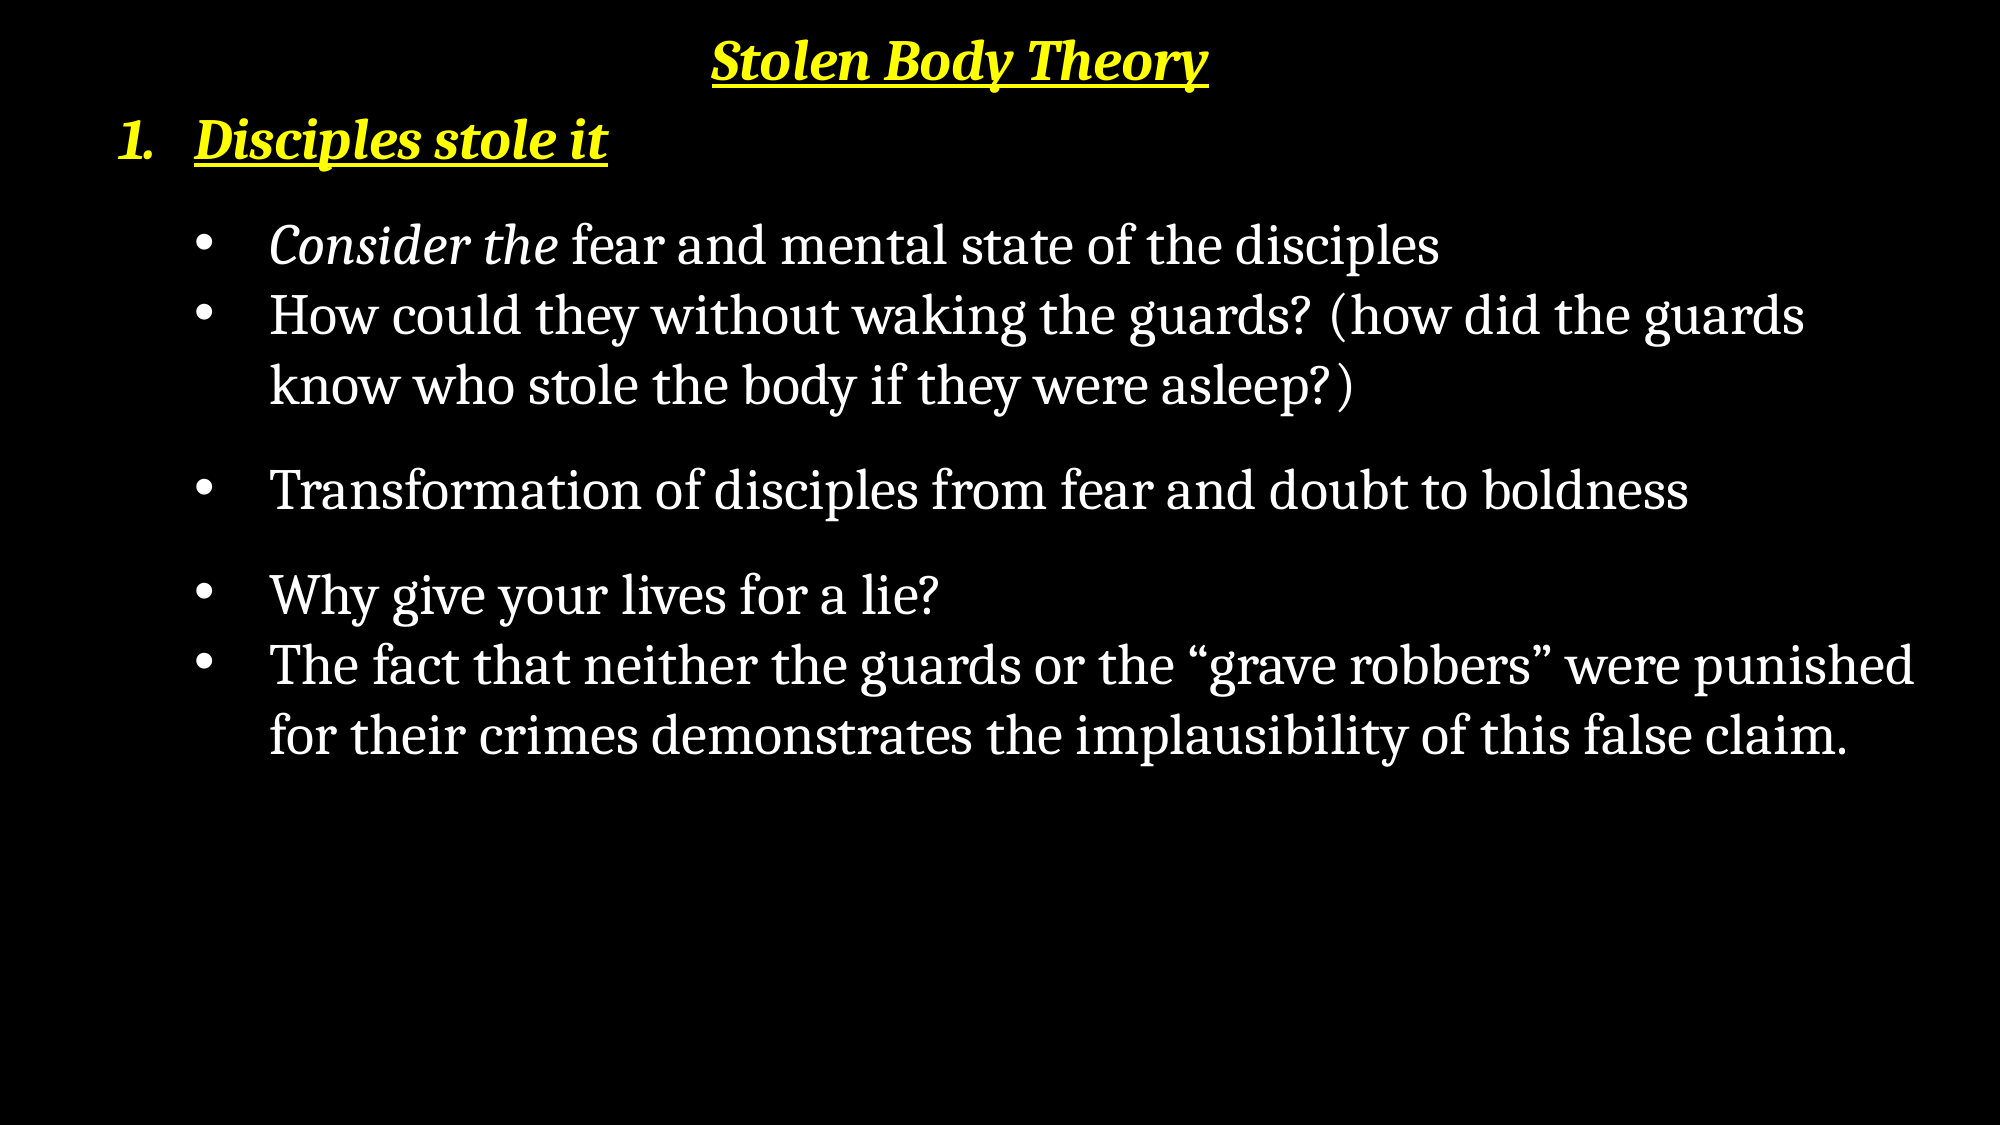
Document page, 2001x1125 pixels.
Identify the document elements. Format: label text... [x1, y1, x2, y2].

text_box Disciples stole it Consider the fear and mental state of the disciples How could they without waking the guards? (how did the guards know who stole the body if they were asleep?) Transformation of disciples from fear and doubt to boldness Why give your lives for a lie? The fact that neither the guards or the “grave robbers” were punished for their crimes demonstrates the implausibility of this false claim. [29, 93, 1958, 774]
text_box Stolen Body Theory [691, 11, 1230, 93]
